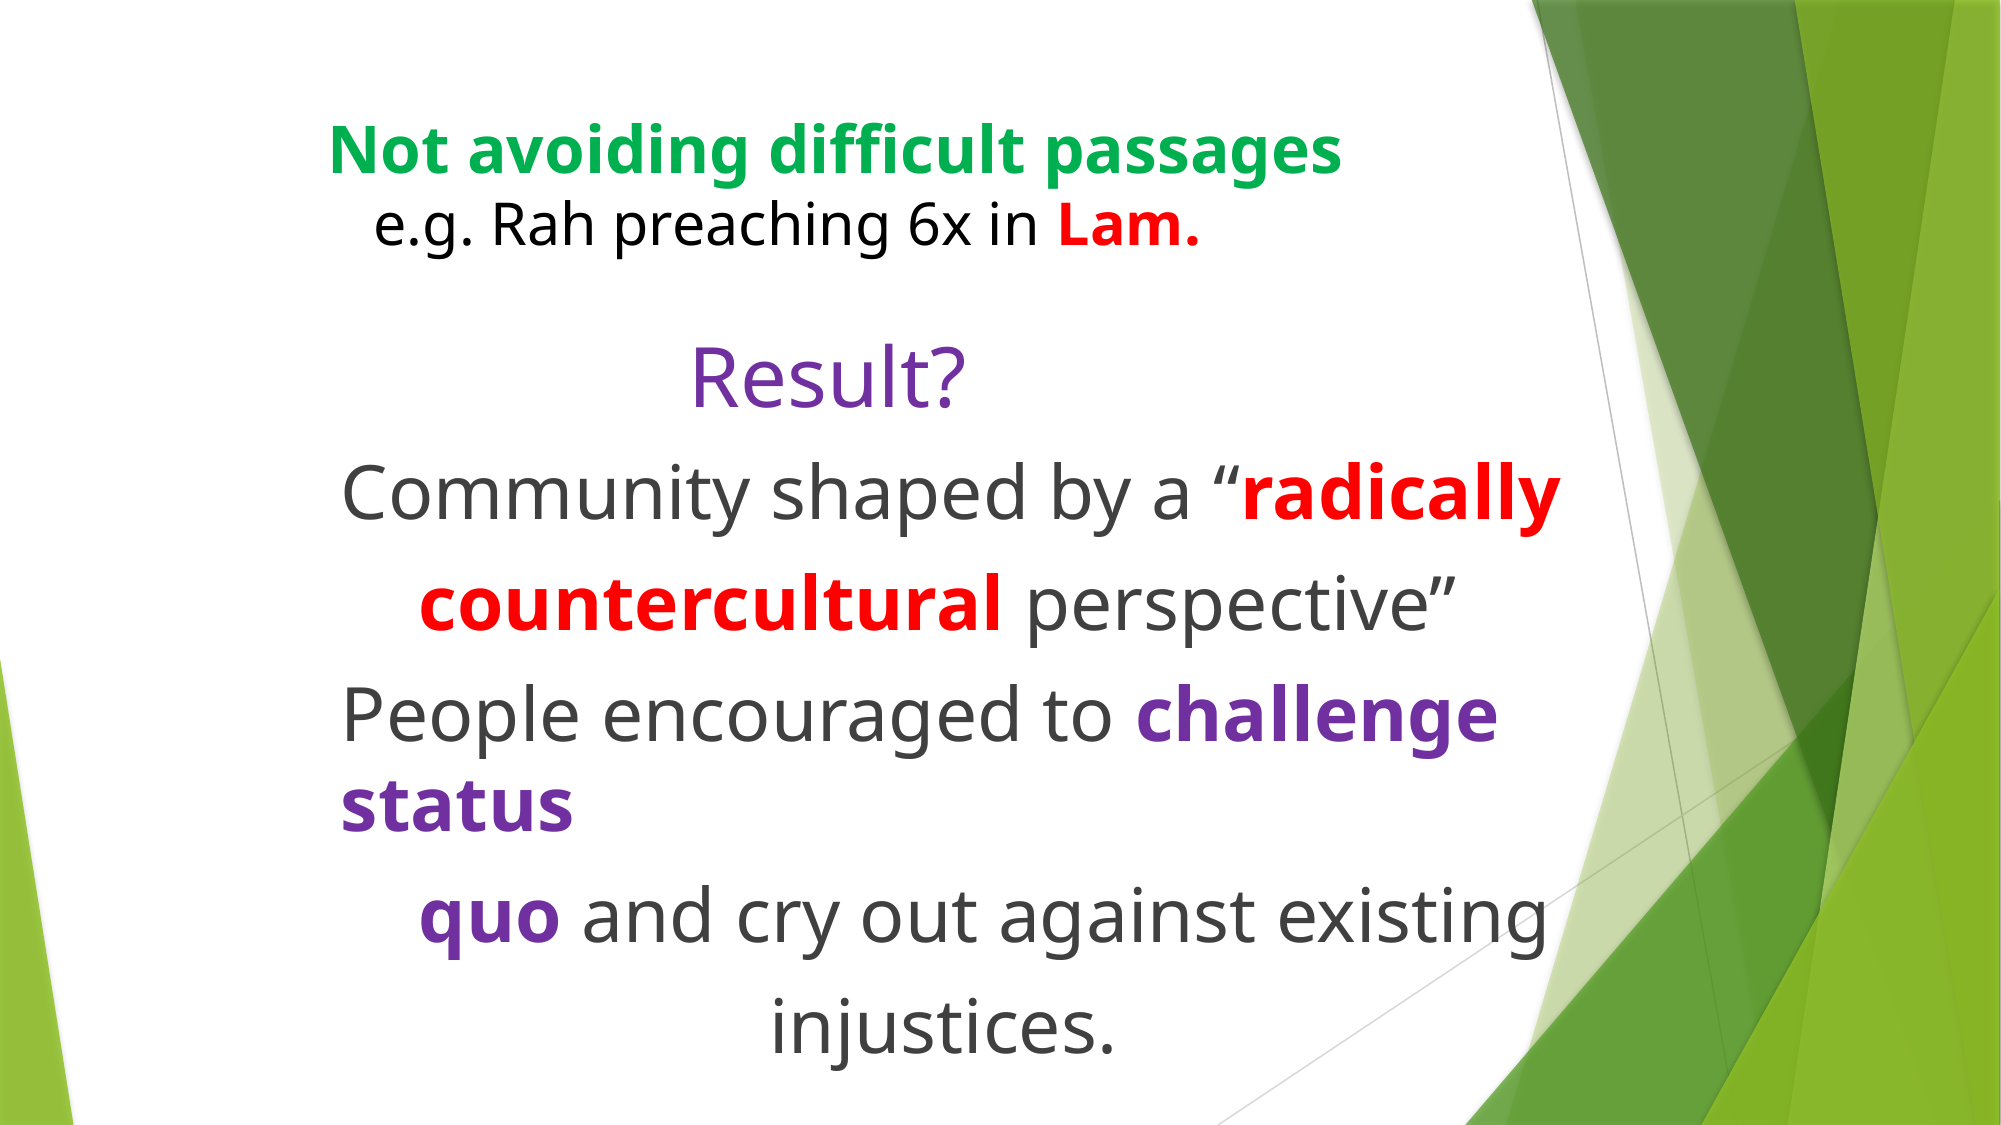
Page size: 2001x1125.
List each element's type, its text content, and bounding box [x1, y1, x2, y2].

title Not avoiding difficult passages e.g. Rah preaching 6x in Lam. [111, 99, 1522, 317]
list Result? Community shaped by a “radically countercultural perspective” People encouraged to challenge status quo and cry out against existing injustices. [325, 316, 1737, 954]
